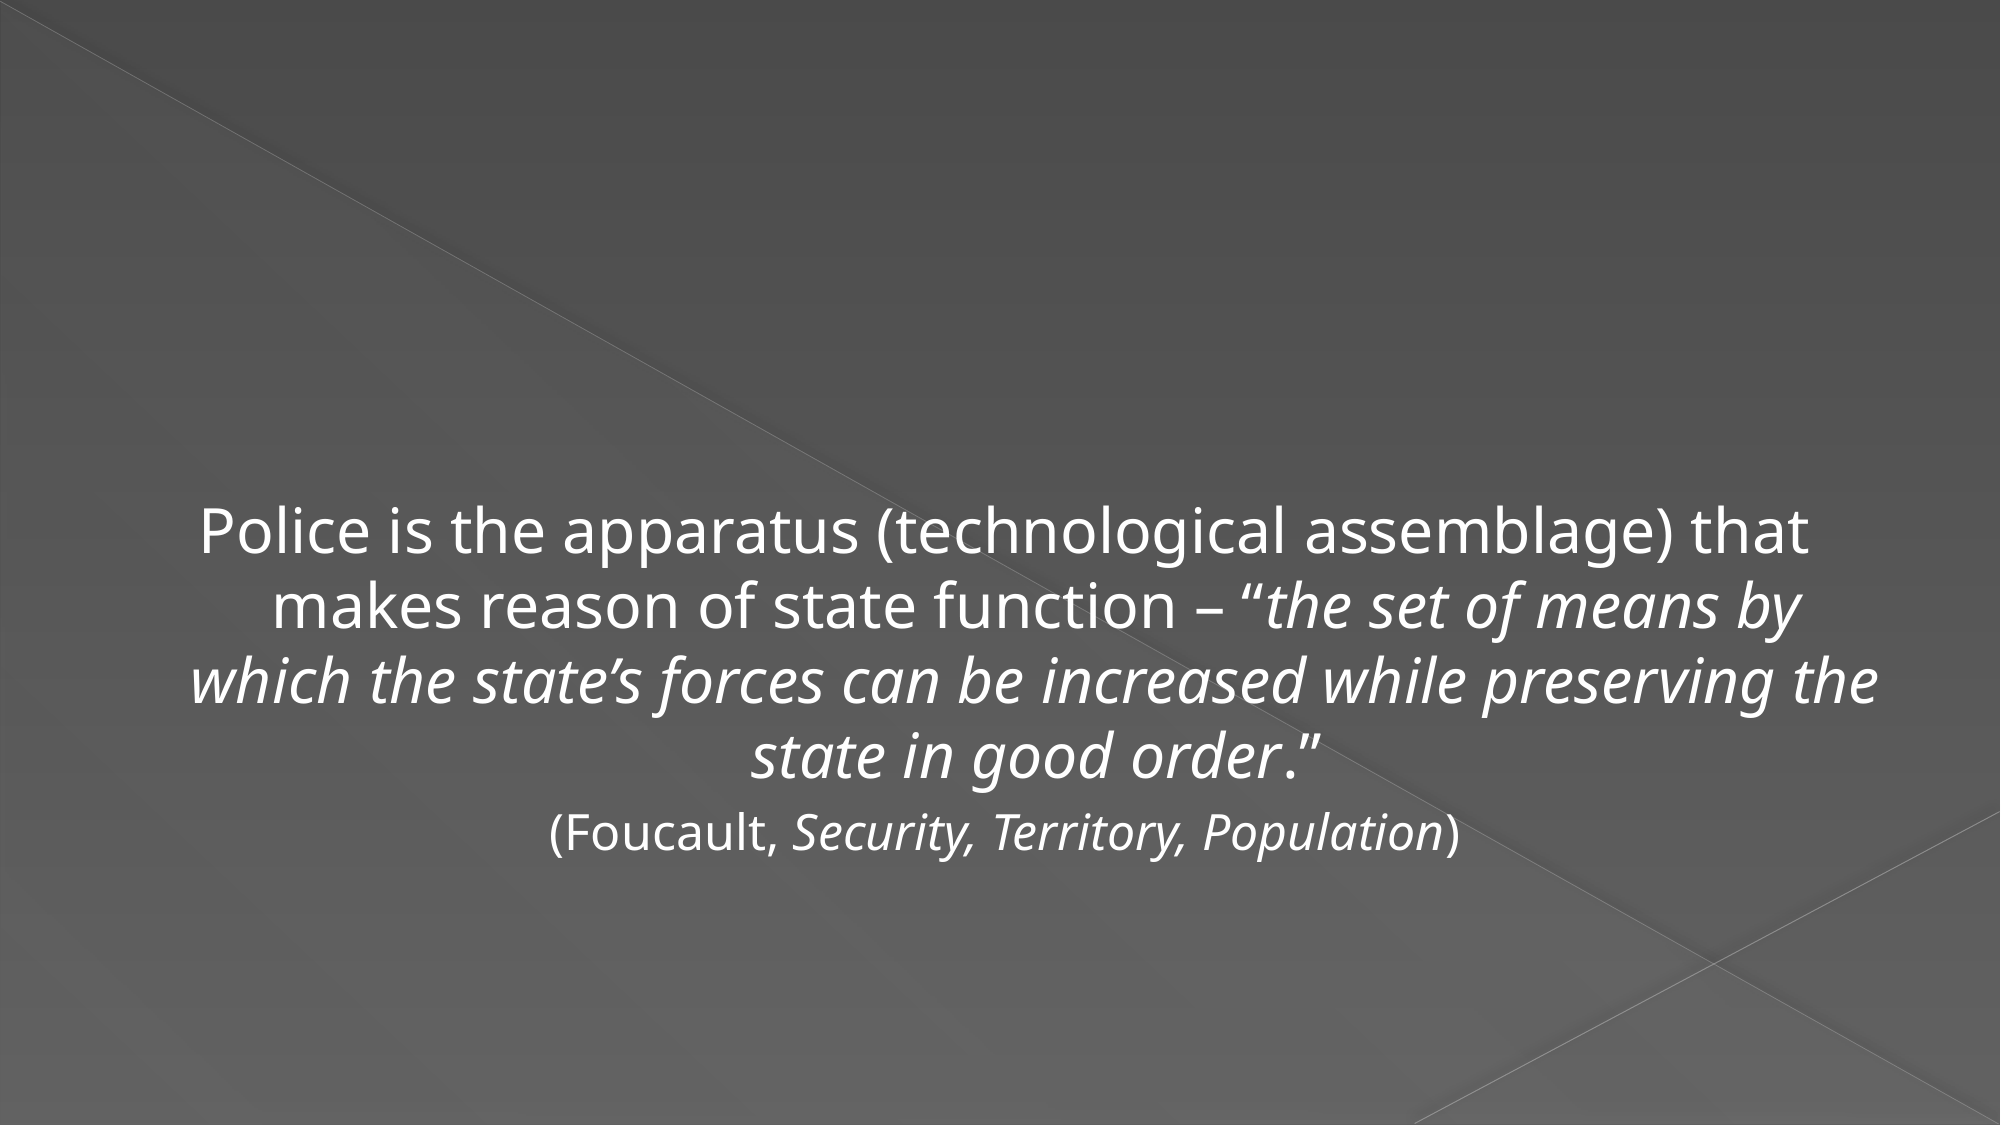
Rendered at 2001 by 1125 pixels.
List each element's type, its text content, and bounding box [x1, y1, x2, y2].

list Police is the apparatus (technological assemblage) that makes reason of state function – “the set of means by which the state’s forces can be increased while preserving the state in good order.” (Foucault, Security, Territory, Population) [99, 308, 1900, 1059]
